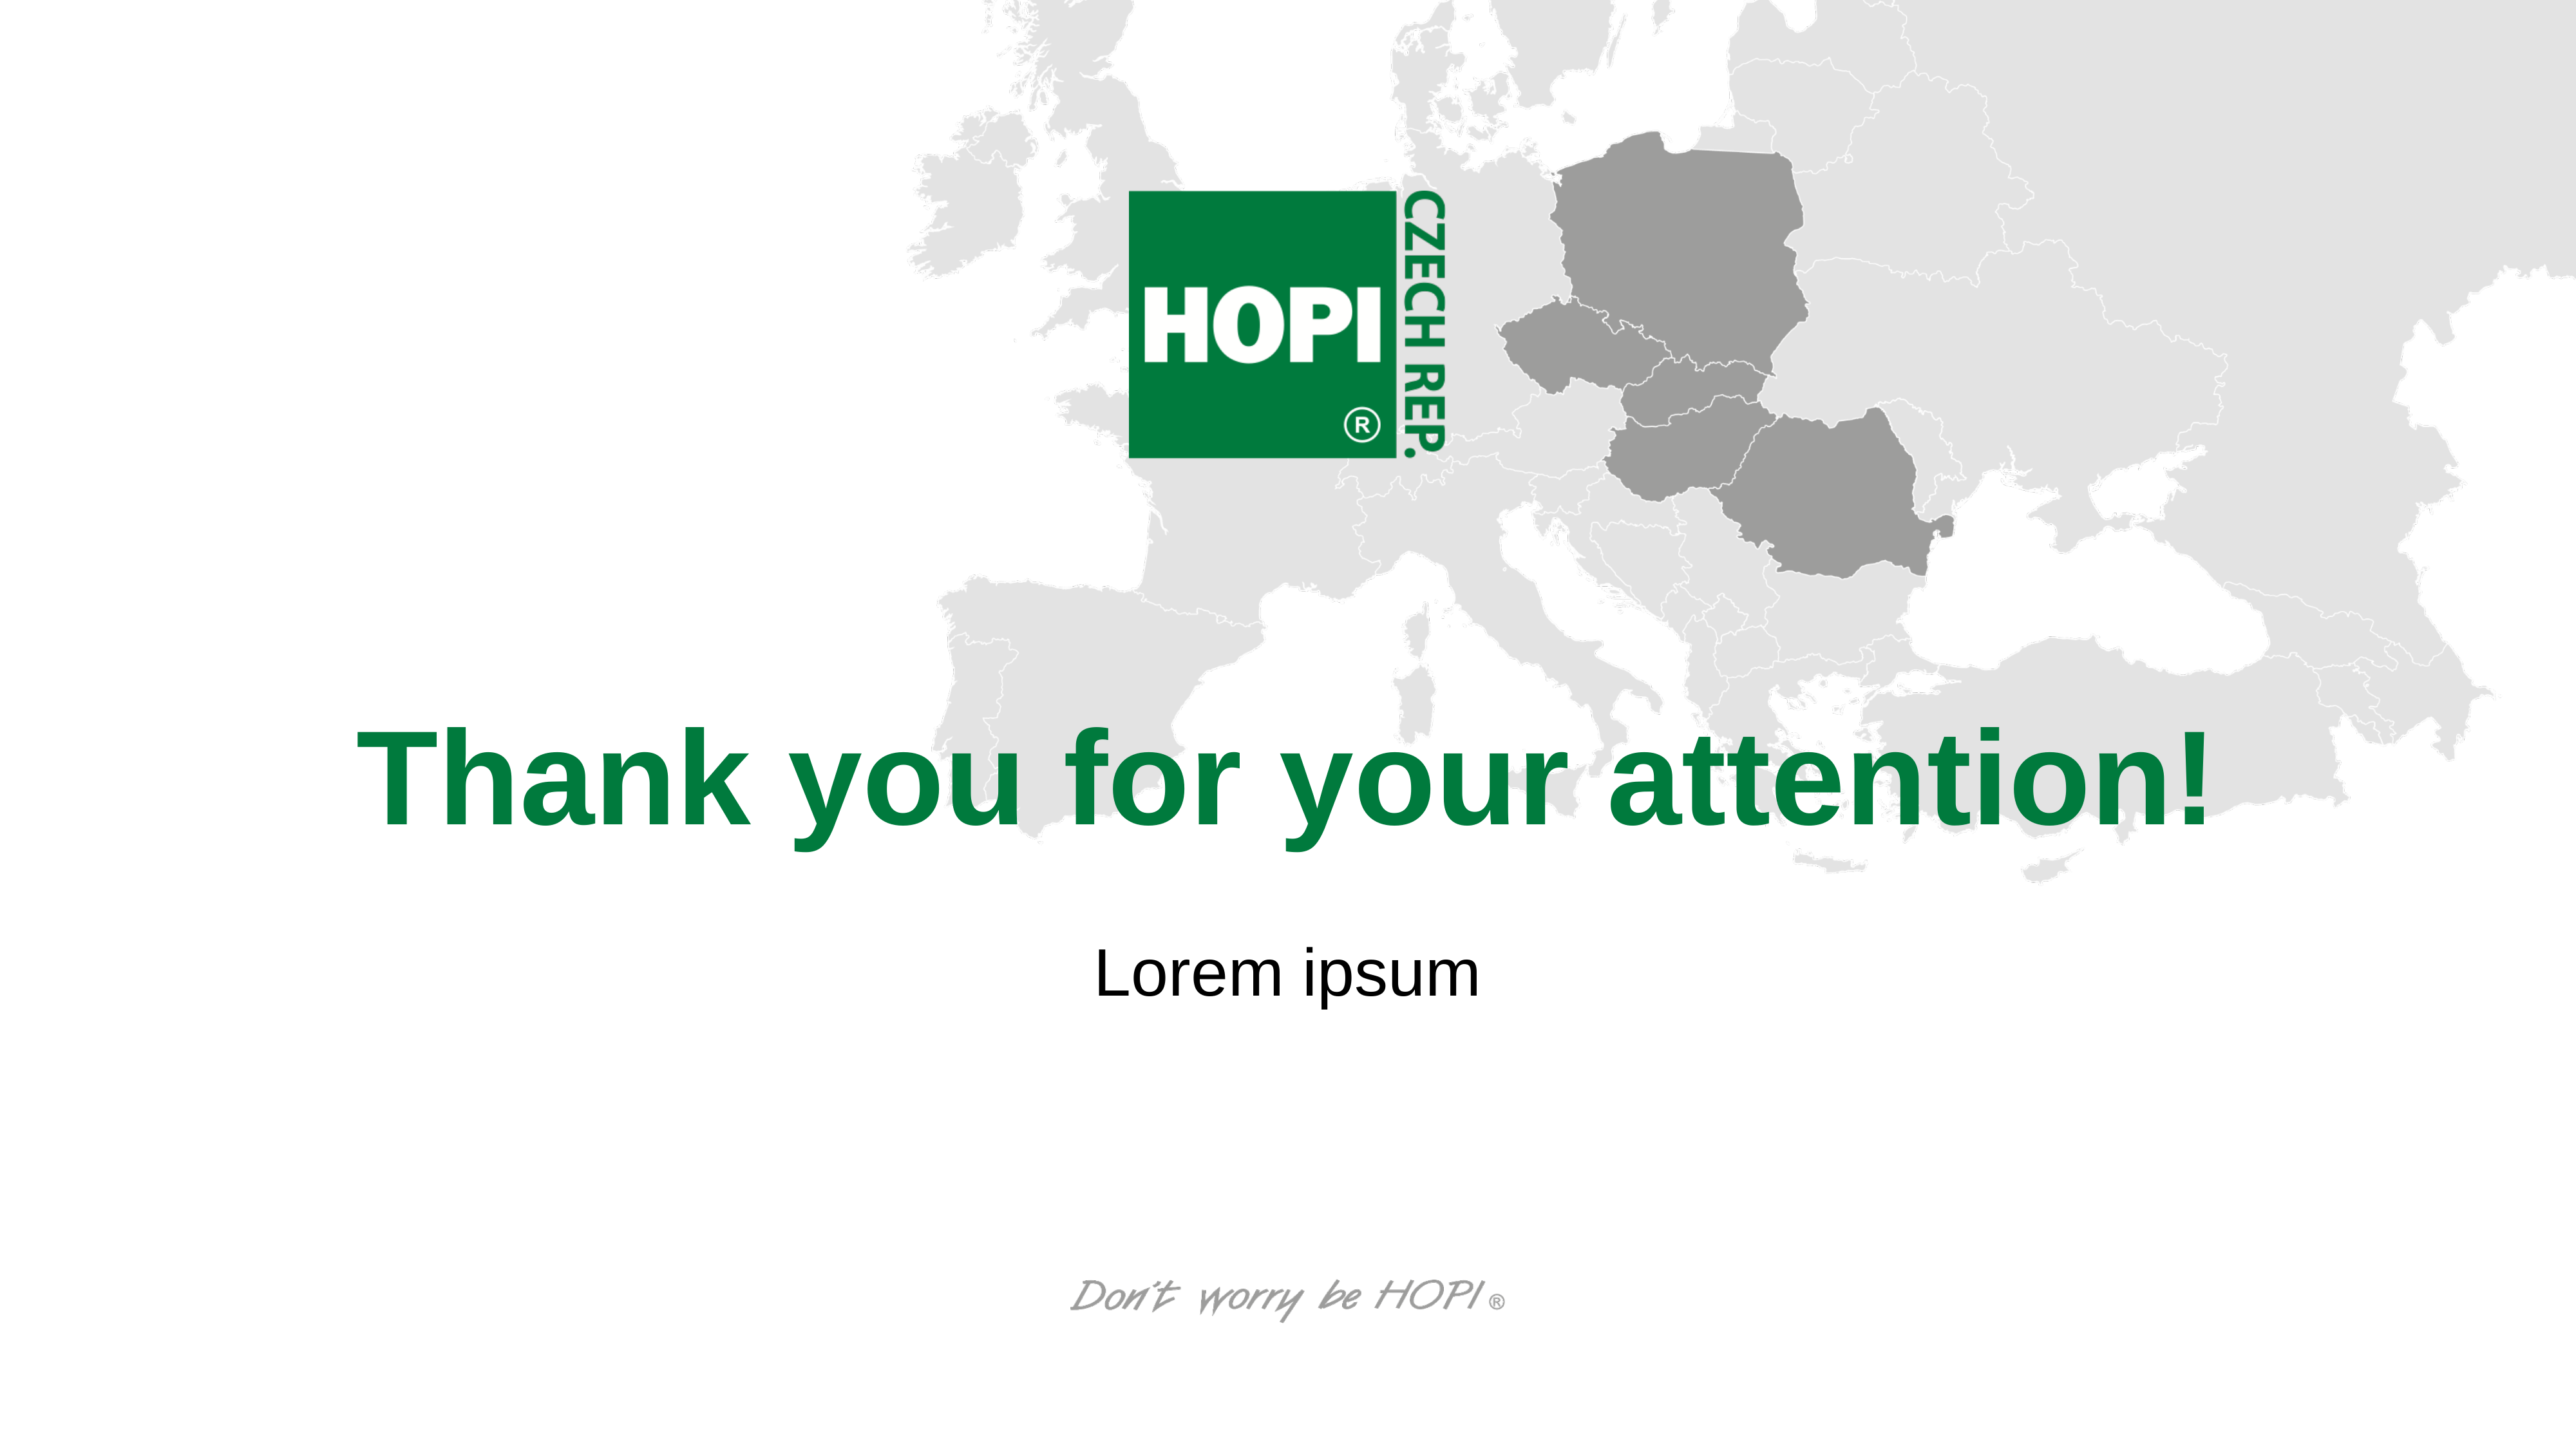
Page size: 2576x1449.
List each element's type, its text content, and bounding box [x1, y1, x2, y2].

list Lorem ipsum [438, 921, 2138, 1222]
picture [905, 0, 2576, 997]
picture [1070, 1279, 1505, 1323]
list Thank you for your attention! [264, 683, 2311, 914]
